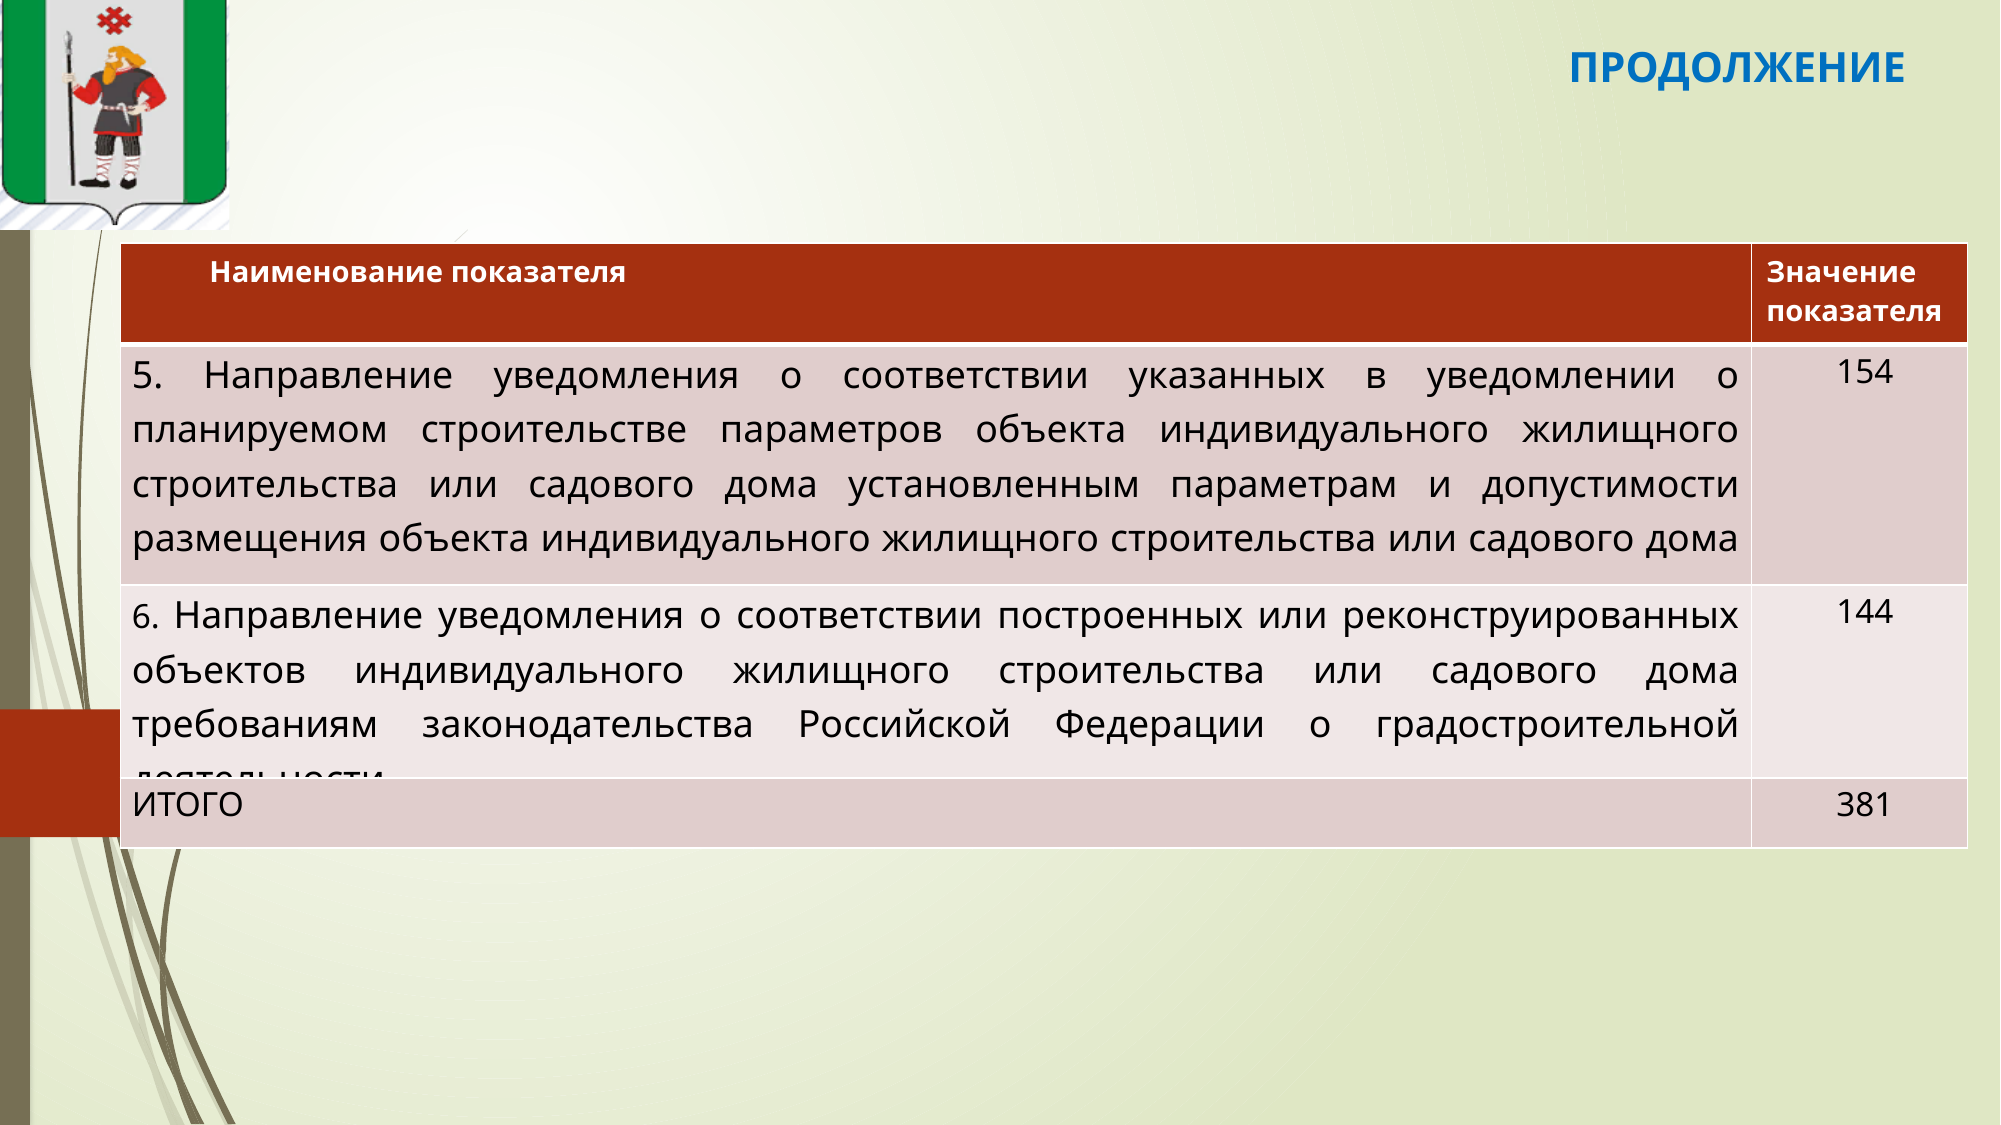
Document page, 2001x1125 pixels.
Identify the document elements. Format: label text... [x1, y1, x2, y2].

text_box [235, 33, 1962, 102]
table_cell 381 [1752, 779, 1967, 847]
text_box ПРОДОЛЖЕНИЕ [235, 33, 1921, 99]
picture [0, 0, 230, 230]
table_cell ИТОГО [121, 779, 1751, 847]
table_header Значение показателя [1752, 244, 1967, 342]
table_cell 144 [1752, 586, 1967, 777]
table_cell 154 [1752, 347, 1967, 584]
table_cell 6. Направление уведомления о соответствии построенных или реконструированных объектов индивидуального жилищного строительства или садового дома требованиям законодательства Российской Федерации о градостроительной деятельности [121, 586, 1751, 777]
table_cell 5. Направление уведомления о соответствии указанных в уведомлении о планируемом строительстве параметров объекта индивидуального жилищного строительства или садового дома установленным параметрам и допустимости размещения объекта индивидуального жилищного строительства или садового дома на земельном участке [121, 347, 1751, 584]
table_header Наименование показателя [121, 244, 1751, 342]
